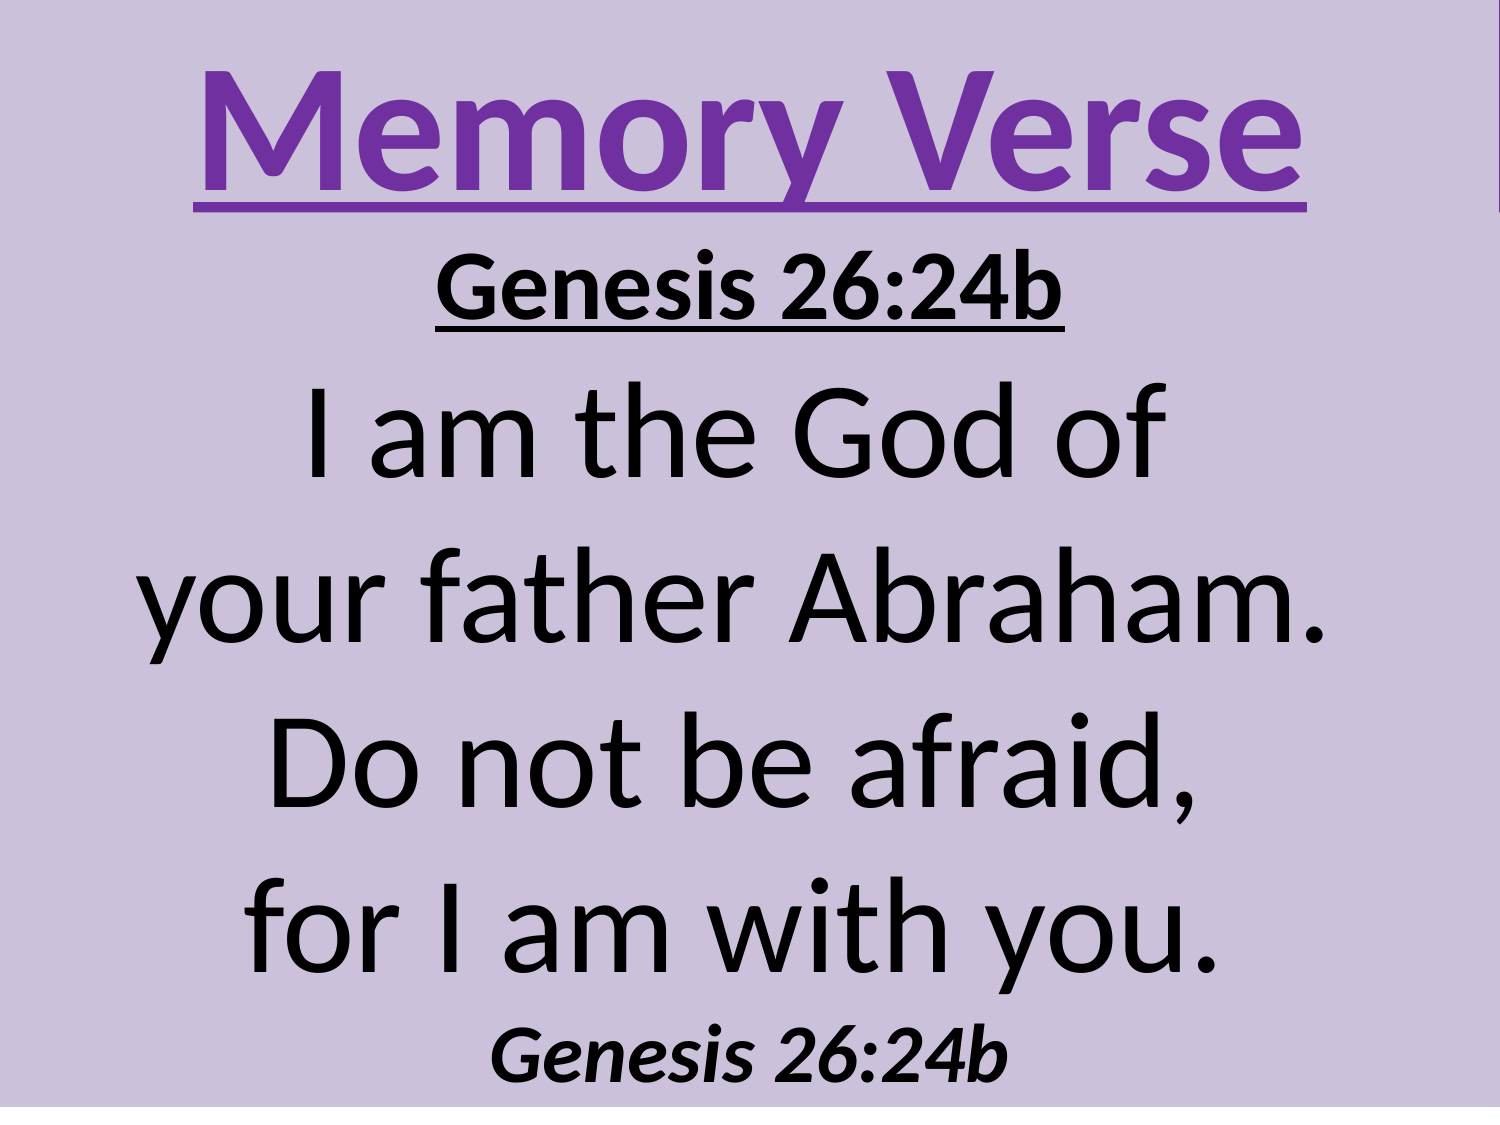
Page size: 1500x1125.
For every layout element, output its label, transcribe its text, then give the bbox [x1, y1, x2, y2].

text_box Genesis 26:24b I am the God of your father Abraham. Do not be afraid, for I am with you. Genesis 26:24b [0, 212, 1500, 1107]
text_box Memory Verse [0, 0, 1500, 212]
